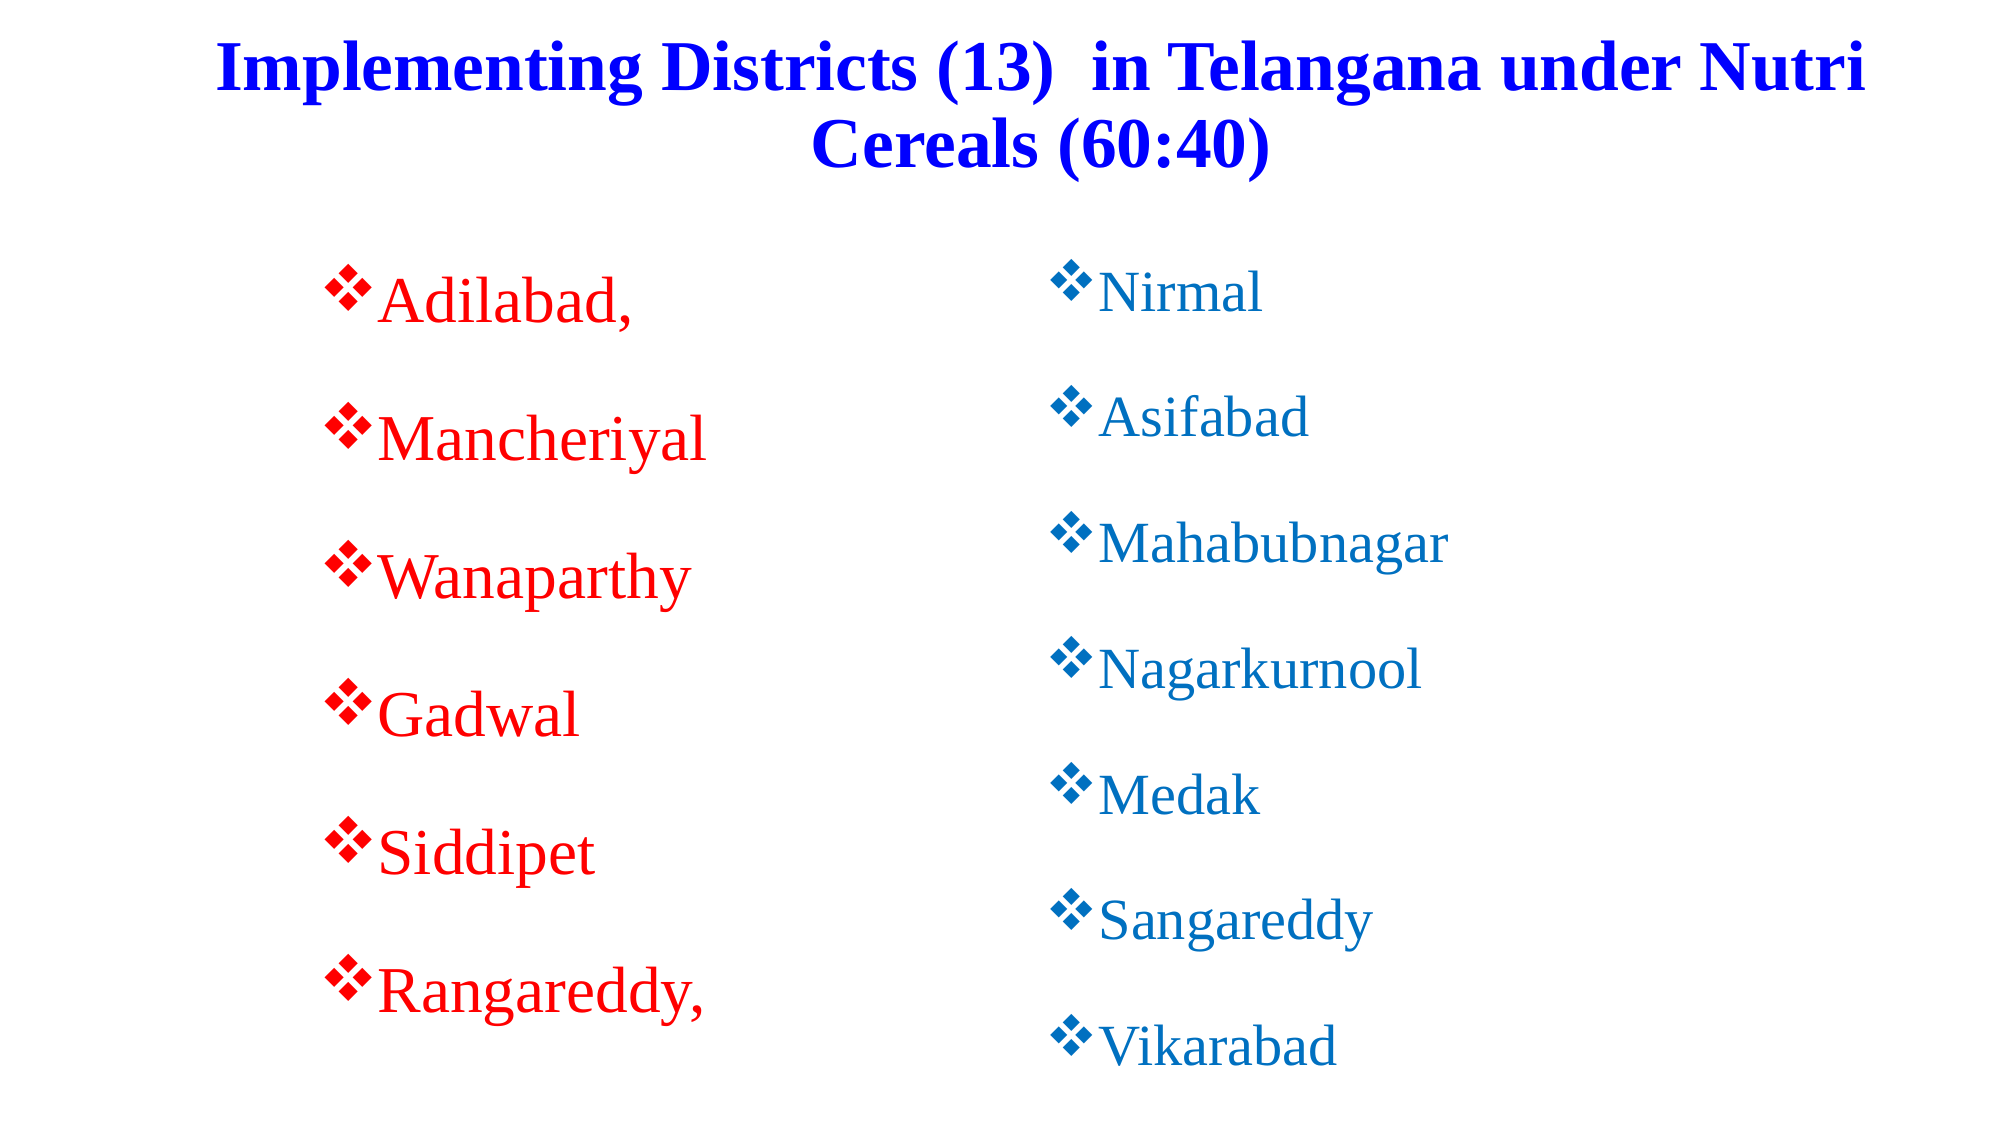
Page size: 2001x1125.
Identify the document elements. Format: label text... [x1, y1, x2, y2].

list Adilabad, Mancheriyal Wanaparthy Gadwal Siddipet Rangareddy, [303, 210, 869, 1036]
title Implementing Districts (13) in Telangana under Nutri Cereals (60:40) [141, 20, 1942, 192]
text_box Nirmal Asifabad Mahabubnagar Nagarkurnool Medak Sangareddy Vikarabad [1030, 210, 1734, 1089]
